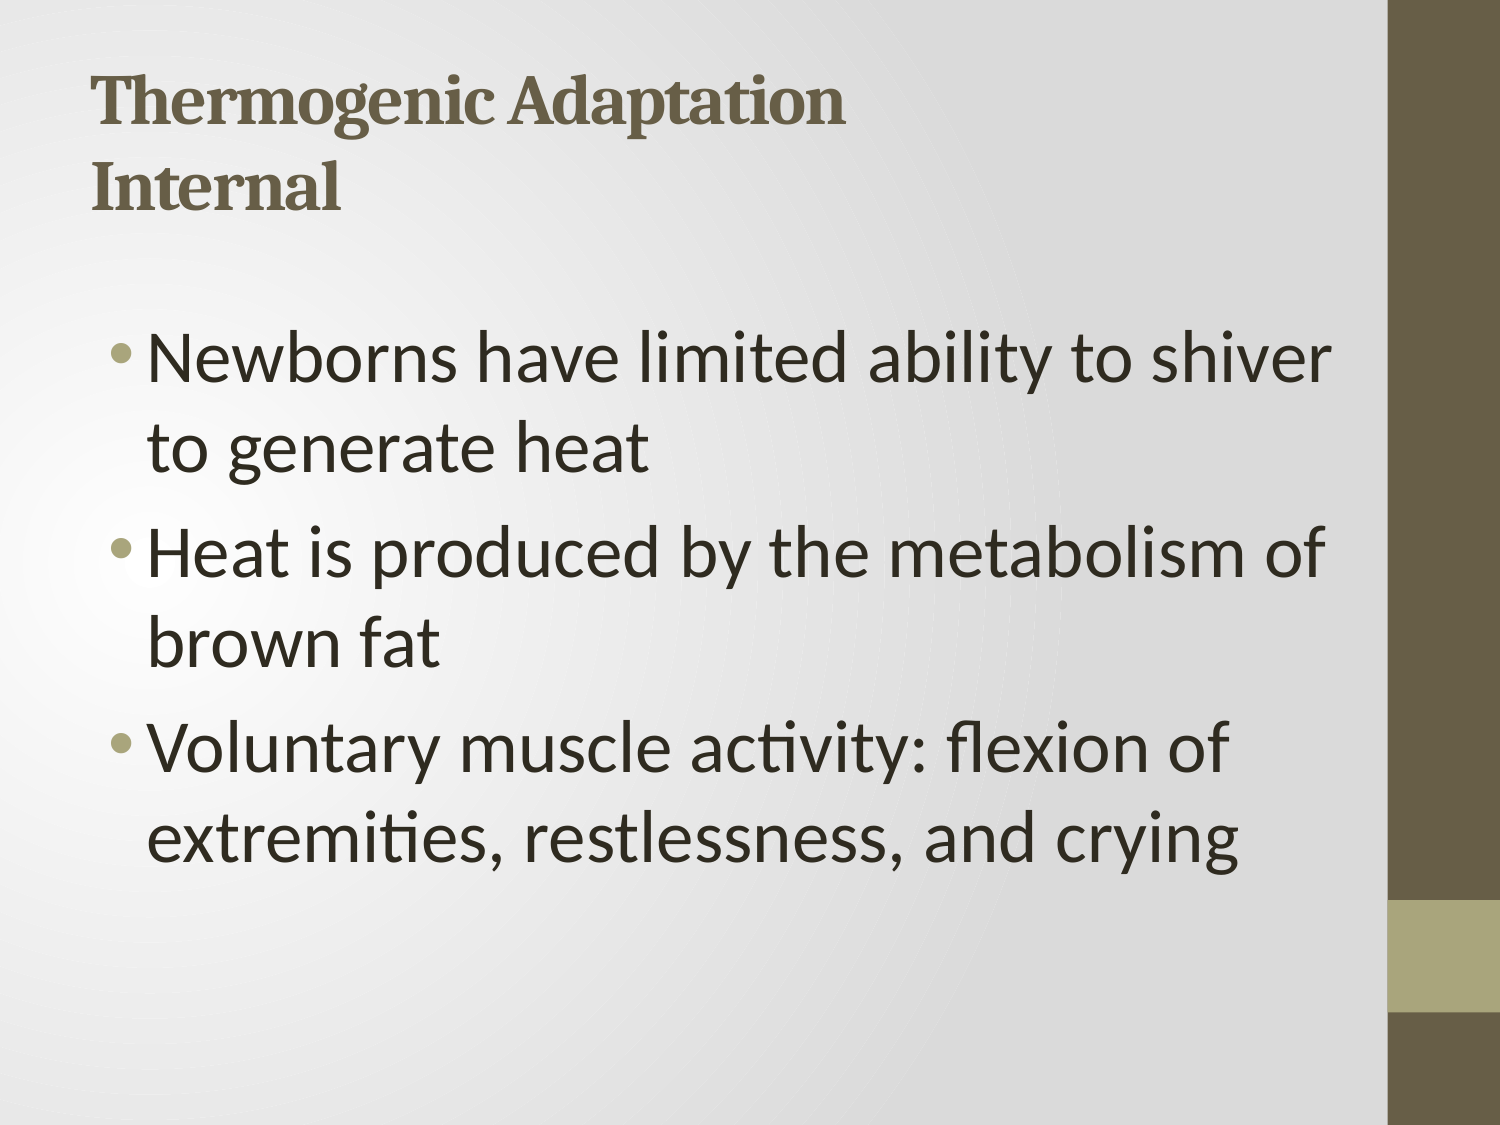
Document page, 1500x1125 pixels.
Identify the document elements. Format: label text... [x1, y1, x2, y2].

title Thermogenic Adaptation Internal [75, 45, 1325, 233]
list Newborns have limited ability to shiver to generate heat Heat is produced by the metabolism of brown fat Voluntary muscle activity: flexion of extremities, restlessness, and crying [75, 299, 1425, 1005]
